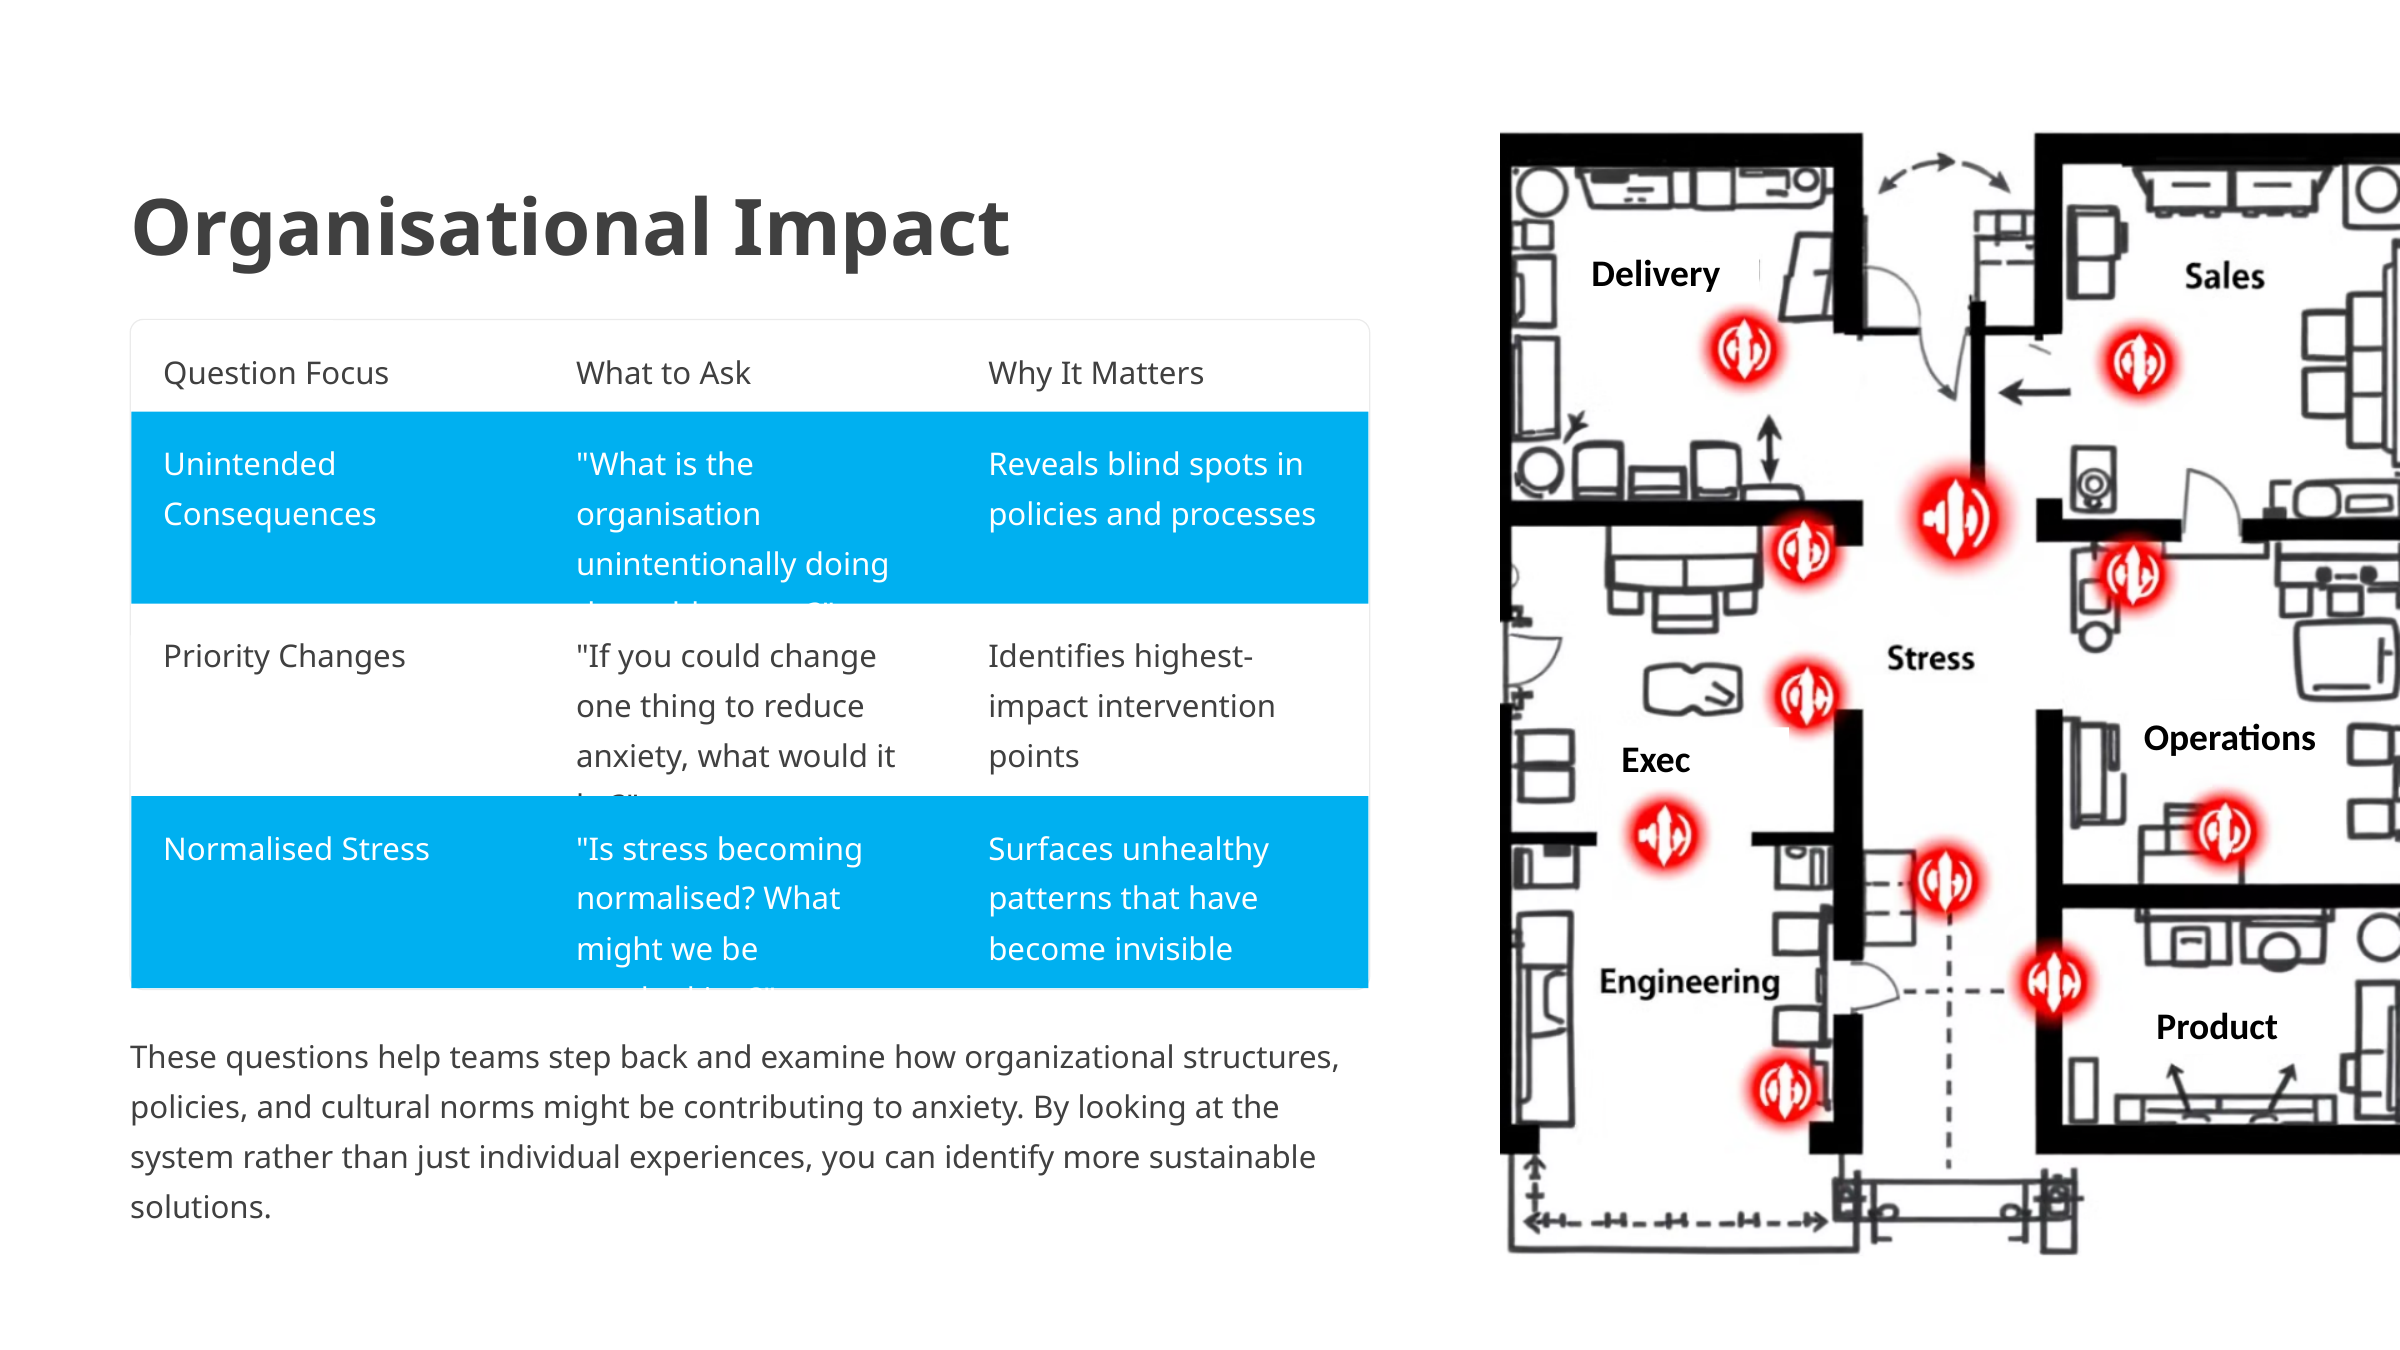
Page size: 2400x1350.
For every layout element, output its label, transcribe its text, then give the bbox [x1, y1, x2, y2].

text_box [131, 411, 1369, 603]
text_box Surfaces unhealthy patterns that have become invisible [988, 816, 1337, 968]
text_box "If you could change one thing to reduce anxiety, what would it be?" [576, 624, 924, 776]
text_box Reveals blind spots in policies and processes [988, 431, 1337, 534]
text_box What to Ask [576, 340, 924, 392]
text_box [131, 796, 1369, 989]
text_box Identifies highest-impact intervention points [988, 624, 1337, 726]
text_box These questions help teams step back and examine how organizational structures, policies, and cultural norms might be contributing to anxiety. By looking at the system rather than just individual experiences, you can identify more sustainable solutions. [130, 1025, 1370, 1177]
text_box "Is stress becoming normalised? What might we be overlooking?" [576, 816, 924, 968]
text_box Priority Changes [163, 624, 512, 675]
text_box [131, 603, 1369, 796]
text_box Question Focus [163, 340, 512, 392]
picture [1499, 0, 2400, 1350]
text_box Normalised Stress [163, 816, 512, 867]
text_box Organisational Impact [130, 173, 921, 272]
text_box "What is the organisation unintentionally doing that adds stress?" [576, 431, 924, 584]
text_box [131, 320, 1369, 411]
text_box Why It Matters [988, 340, 1337, 392]
text_box Unintended Consequences [163, 431, 512, 534]
